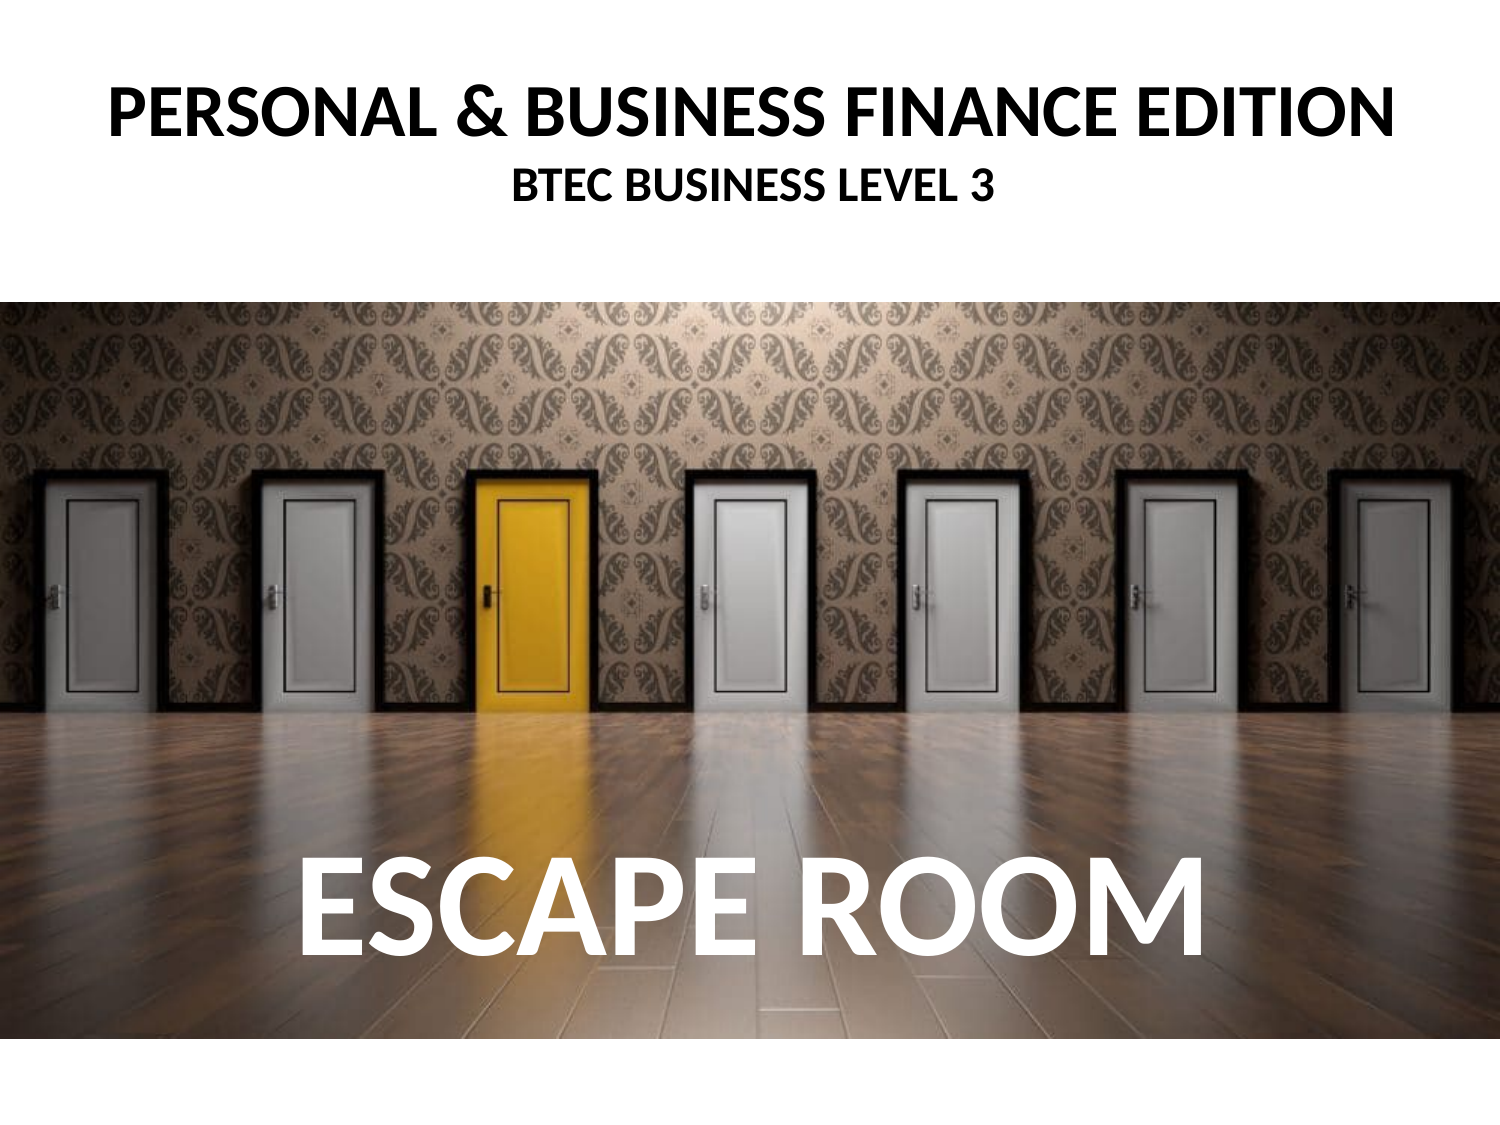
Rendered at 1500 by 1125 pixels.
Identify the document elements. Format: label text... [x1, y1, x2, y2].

text_box PERSONAL & BUSINESS FINANCE EDITION BTEC BUSINESS LEVEL 3 [32, 54, 1474, 220]
picture [0, 302, 1500, 1039]
